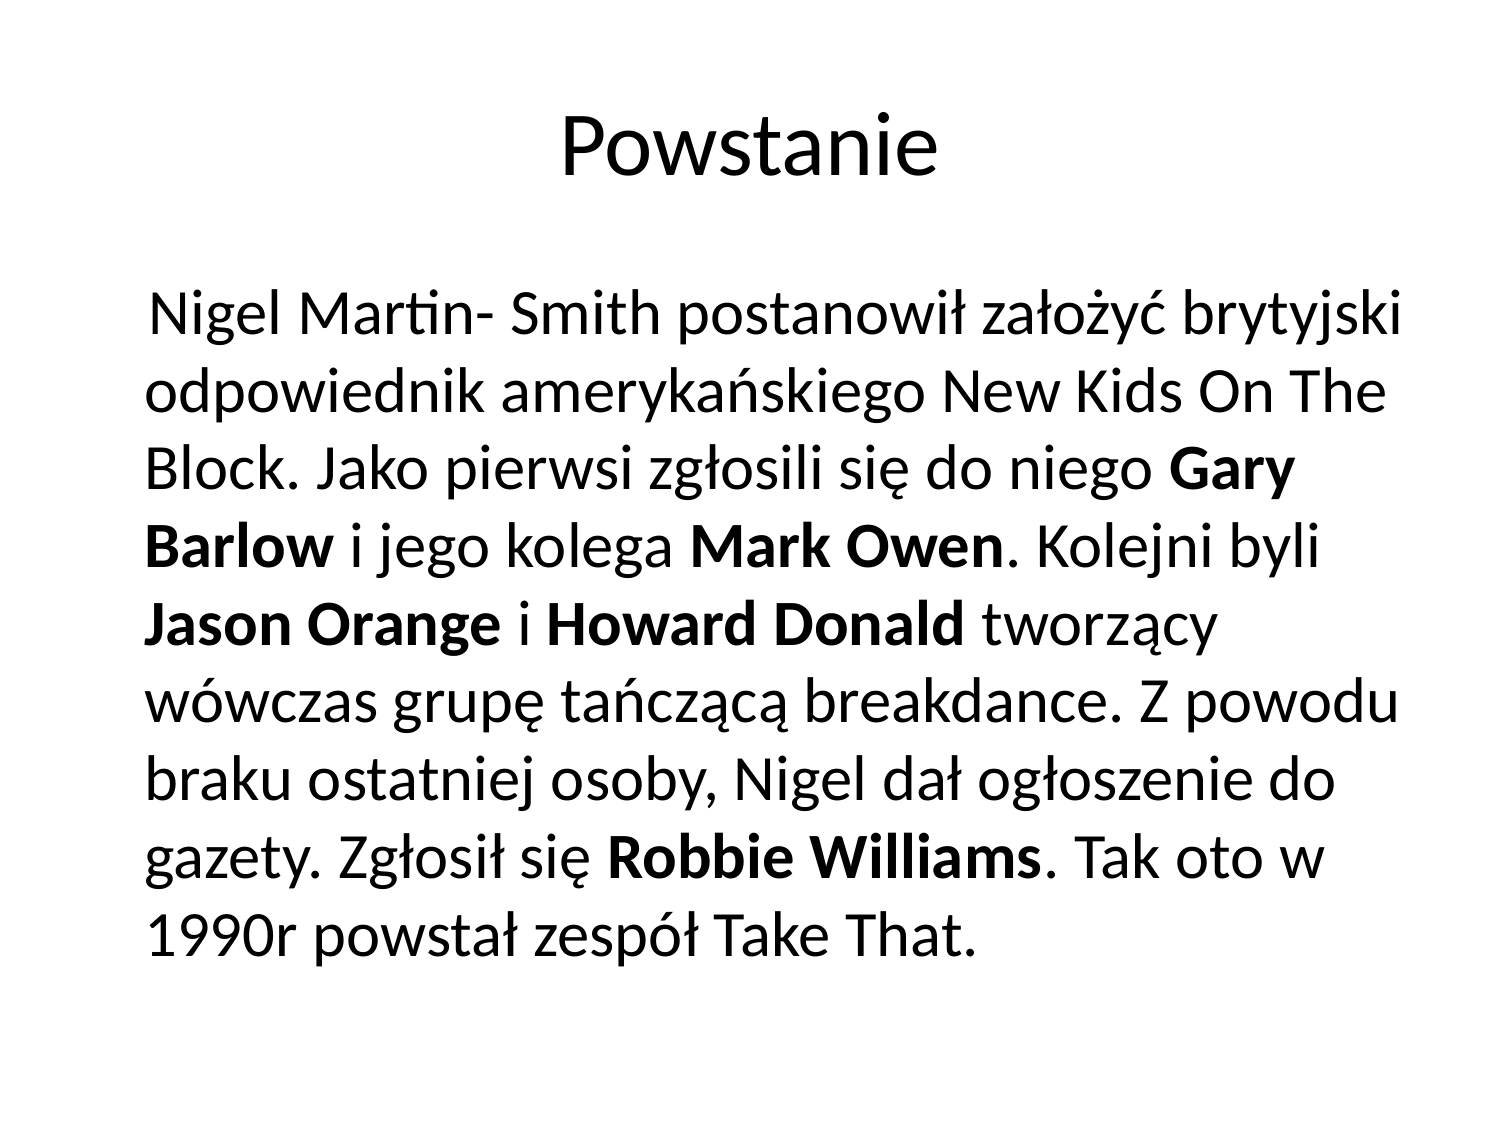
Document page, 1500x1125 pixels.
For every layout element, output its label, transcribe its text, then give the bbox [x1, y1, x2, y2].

list Nigel Martin- Smith postanowił założyć brytyjski odpowiednik amerykańskiego New Kids On The Block. Jako pierwsi zgłosili się do niego Gary Barlow i jego kolega Mark Owen. Kolejni byli Jason Orange i Howard Donald tworzący wówczas grupę tańczącą breakdance. Z powodu braku ostatniej osoby, Nigel dał ogłoszenie do gazety. Zgłosił się Robbie Williams. Tak oto w 1990r powstał zespół Take That. [75, 262, 1425, 1005]
title Powstanie [75, 45, 1425, 233]
